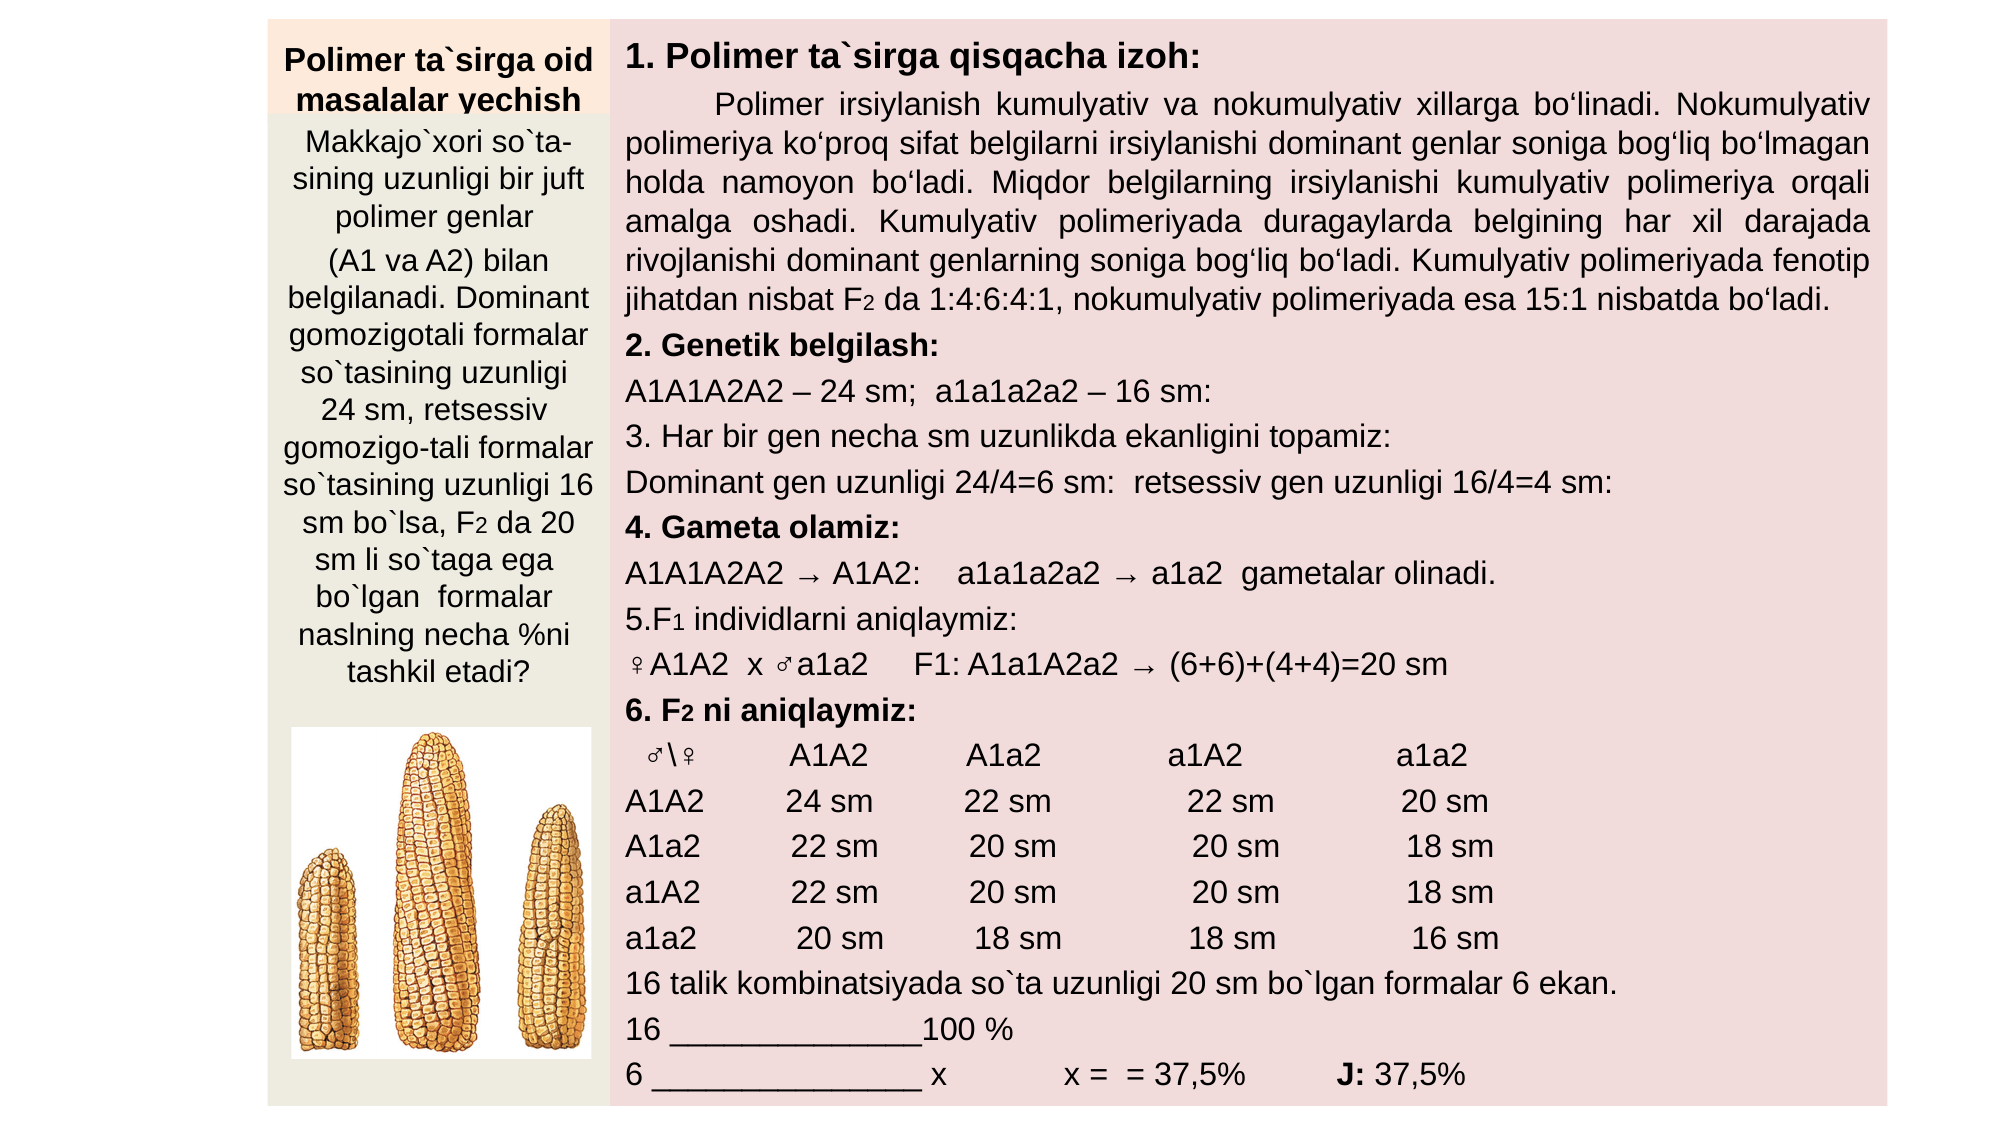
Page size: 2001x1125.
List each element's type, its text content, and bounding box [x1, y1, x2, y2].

list Makkajo`xori so`ta-sining uzunligi bir juft polimer genlar (A1 va A2) bilan belgilanadi. Dominant gomozigotali formalar so`tasining uzunligi 24 sm, retsessiv gomozigo-tali formalar so`tasining uzunligi 16 sm bo`lsa, F2 da 20 sm li so`taga ega bo`lgan formalar naslning necha %ni tashkil etadi? [267, 113, 611, 1106]
title Polimer ta`sirga oid masalalar yechish [267, 19, 610, 113]
picture [290, 727, 592, 1059]
